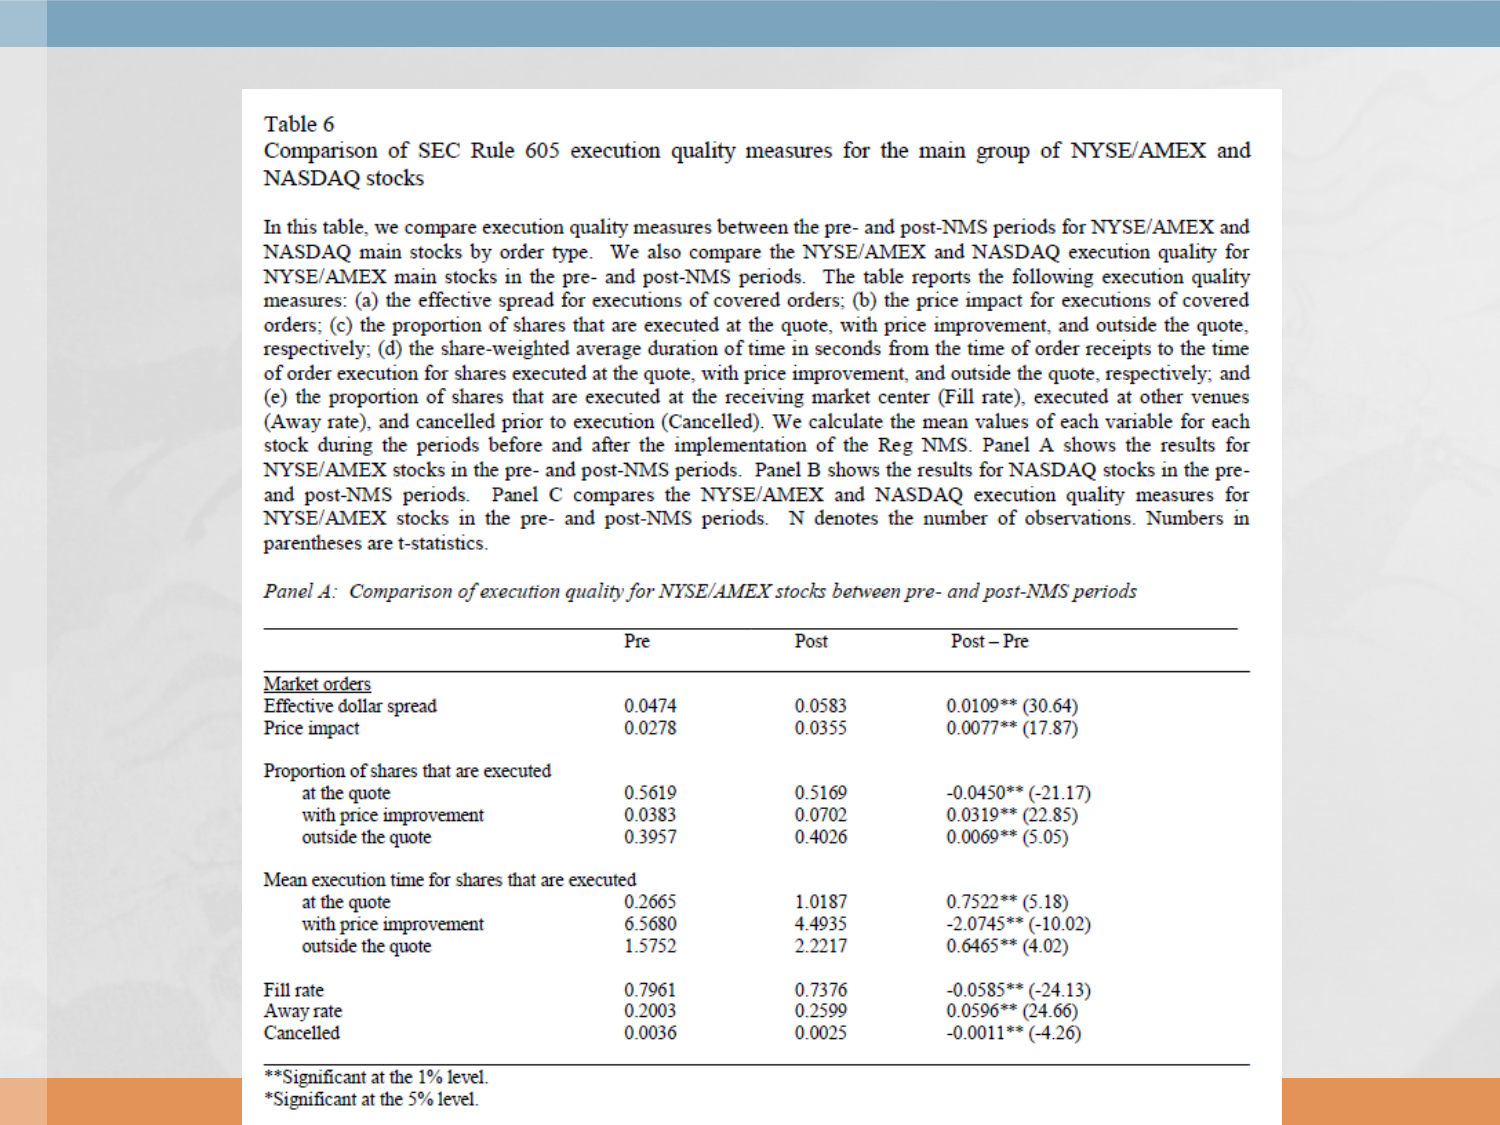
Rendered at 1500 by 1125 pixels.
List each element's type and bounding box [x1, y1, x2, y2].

list [241, 89, 1282, 1125]
